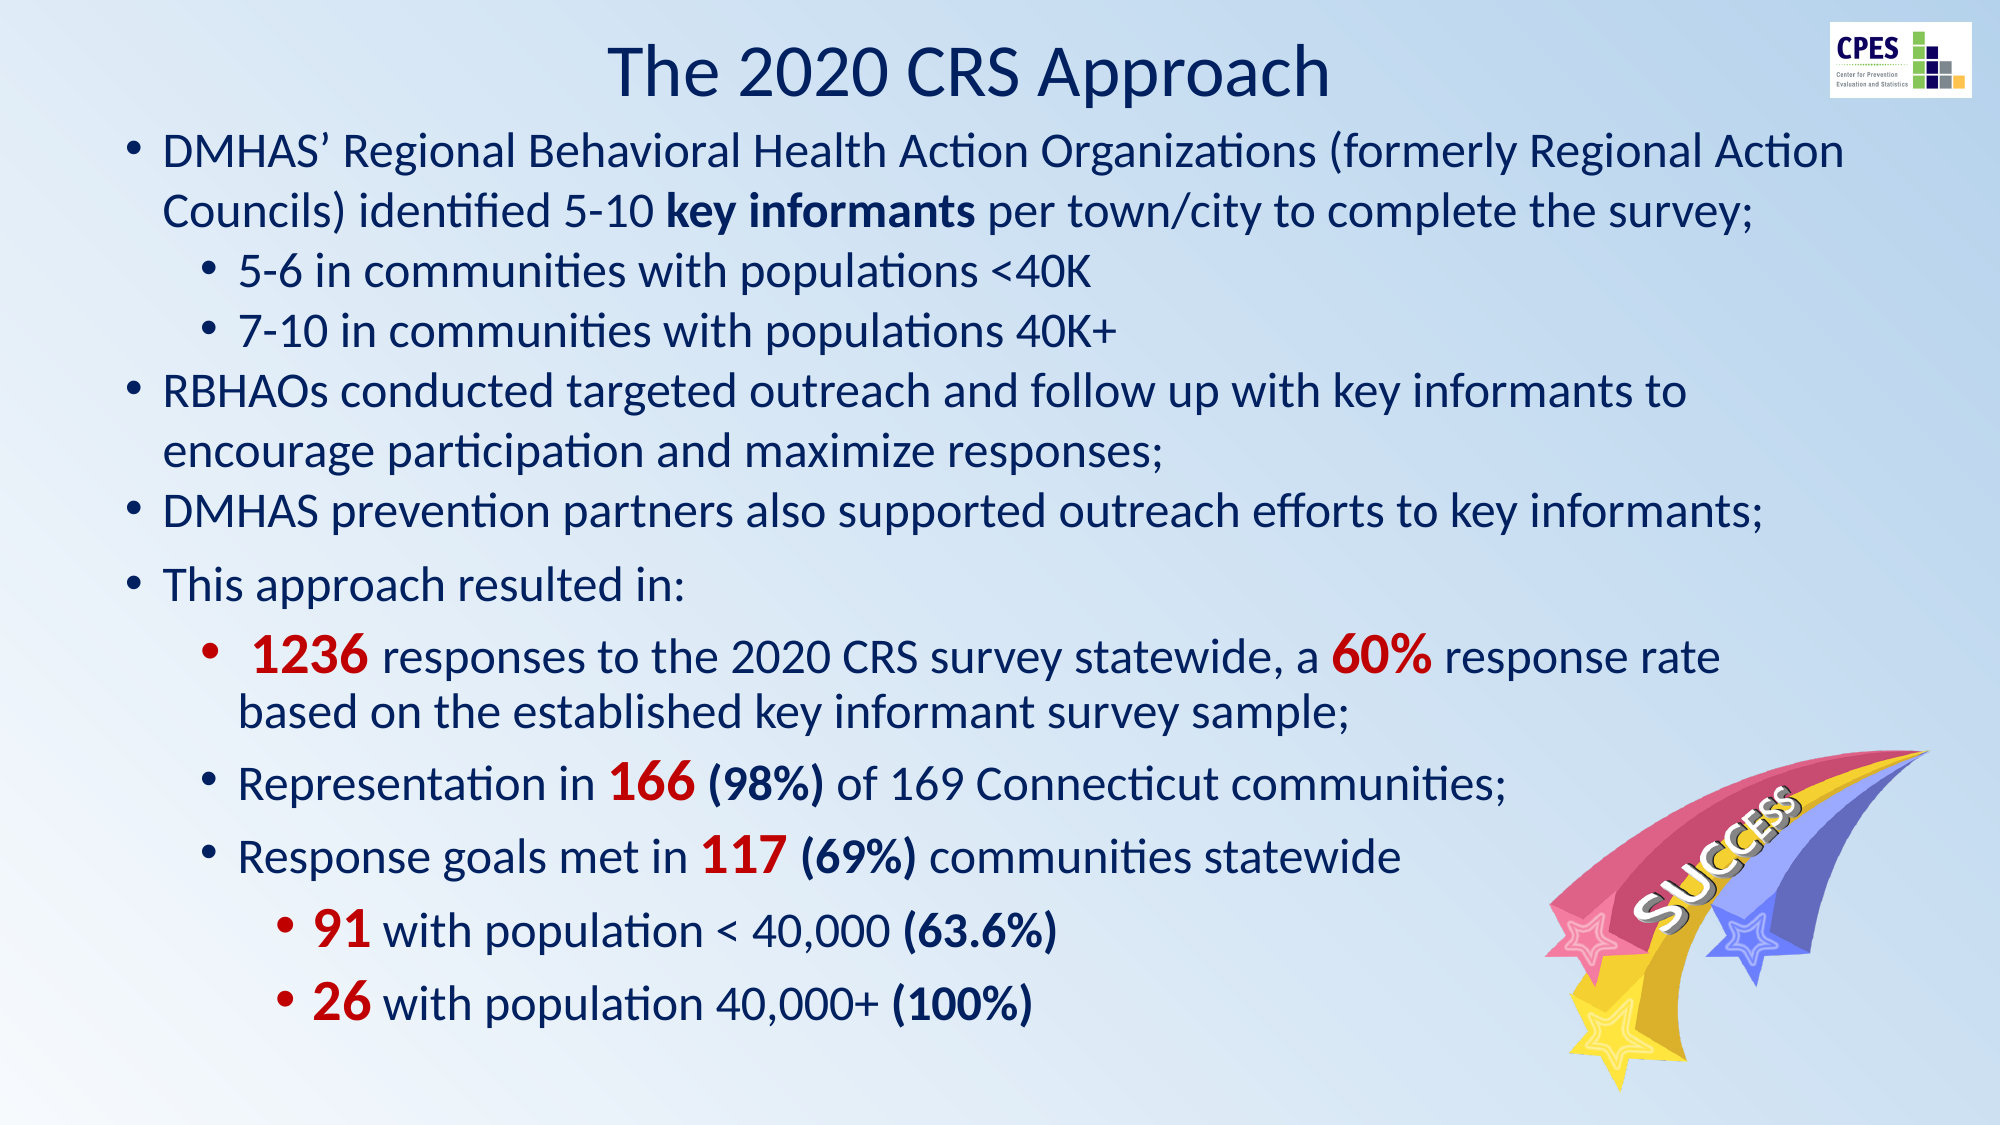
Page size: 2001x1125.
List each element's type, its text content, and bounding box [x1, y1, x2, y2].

picture [1484, 694, 1935, 1102]
picture [1830, 22, 1972, 99]
title The 2020 CRS Approach [110, 22, 1830, 110]
list DMHAS’ Regional Behavioral Health Action Organizations (formerly Regional Action Councils) identified 5-10 key informants per town/city to complete the survey; 5-6 in communities with populations <40K 7-10 in communities with populations 40K+ RBHAOs conducted targeted outreach and follow up with key informants to encourage participation and maximize responses; DMHAS prevention partners also supported outreach efforts to key informants; This approach resulted in: 1236 responses to the 2020 CRS survey statewide, a 60% response rate based on the established key informant survey sample; Representation in 166 (98%) of 169 Connecticut communities; Response goals met in 117 (69%) communities statewide 91 with population < 40,000 (63.6%) 26 with population 40,000+ (100%) [110, 110, 1900, 1090]
